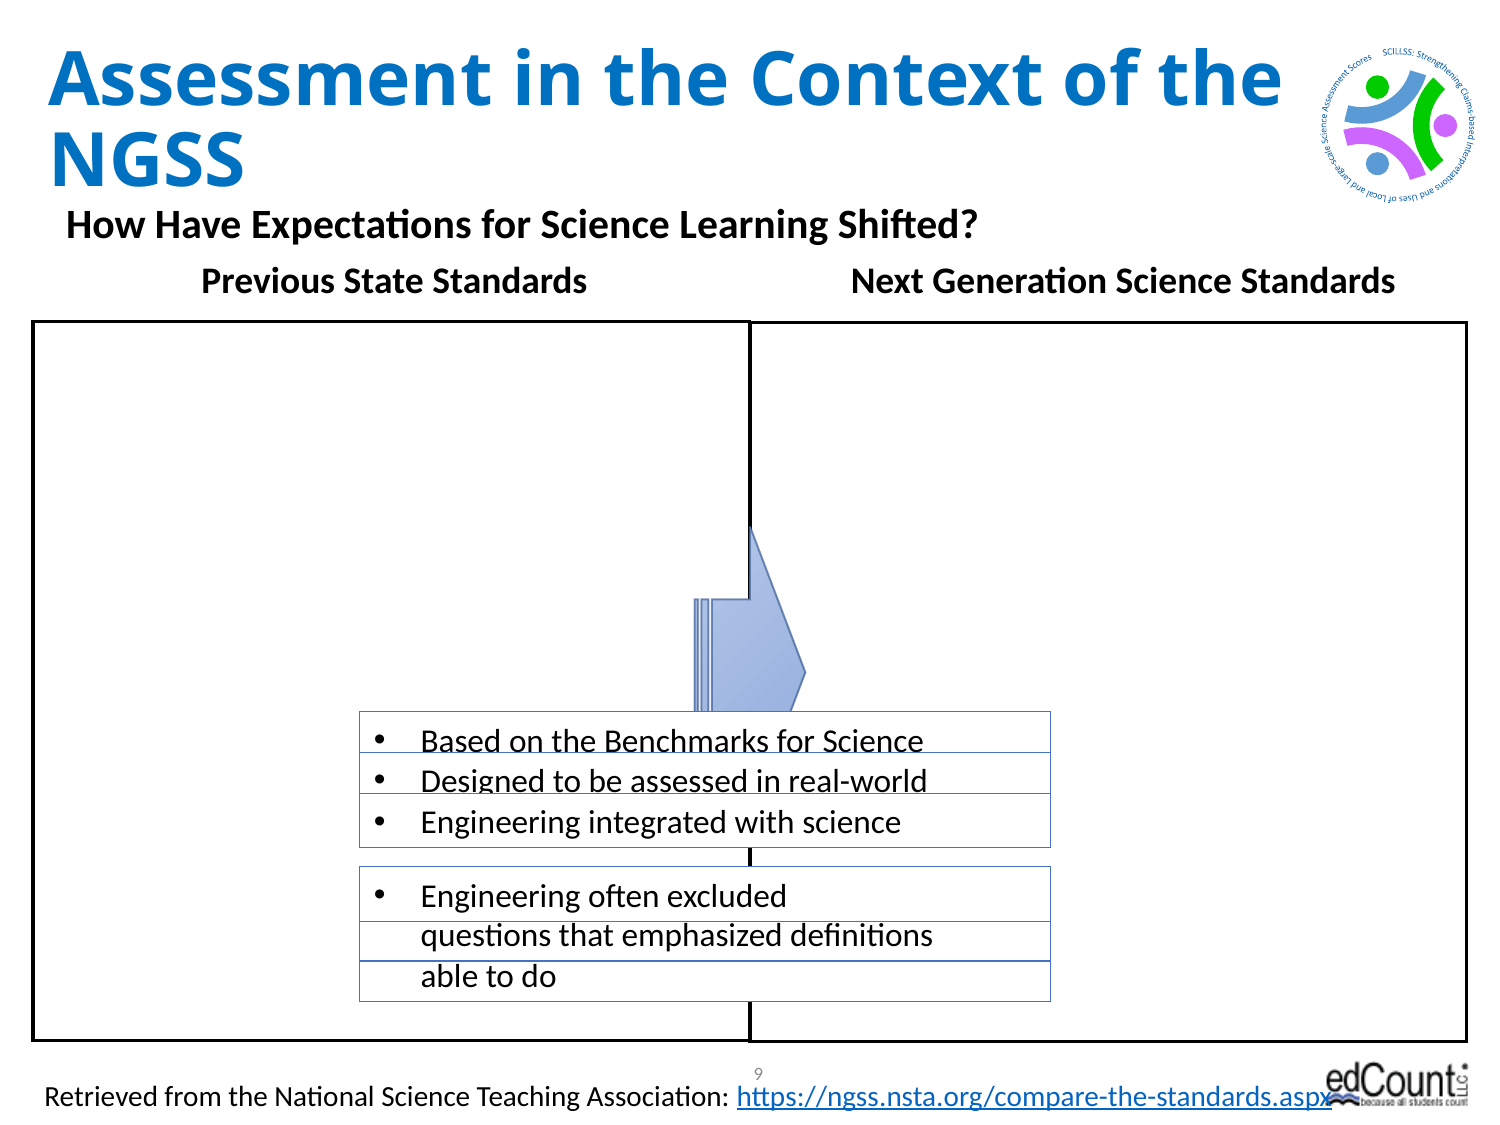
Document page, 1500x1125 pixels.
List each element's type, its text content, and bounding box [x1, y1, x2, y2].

text_box [710, 525, 807, 711]
picture [1305, 1057, 1478, 1108]
text_box Based on the Benchmarks for Science Literacy (1993) and the National Science Education Standards (1996) [359, 711, 1051, 752]
title Assessment in the Context of the NGSS [33, 27, 1384, 216]
text_box Engineering integrated with science [359, 793, 1051, 848]
text_box How Have Expectations for Science Learning Shifted? [51, 189, 1211, 255]
text_box [32, 321, 749, 1042]
text_box [694, 598, 699, 711]
text_box [749, 321, 1468, 1042]
text_box Engineering often excluded [359, 866, 1051, 922]
text_box [700, 598, 709, 711]
text_box Provide separate list of content and processes that students should know and be able to do [359, 962, 1051, 1002]
text_box Retrieved from the National Science Teaching Association: https://ngss.nsta.org/compare-the-standards.aspx [29, 1069, 1380, 1120]
text_box Designed to be assessed in real-world contexts [359, 752, 1051, 793]
table_header Previous State Standards [57, 258, 732, 348]
text_box Often assessed with multiple choice questions that emphasized definitions [359, 922, 1051, 961]
table_header Next Generation Science Standards [786, 258, 1461, 311]
